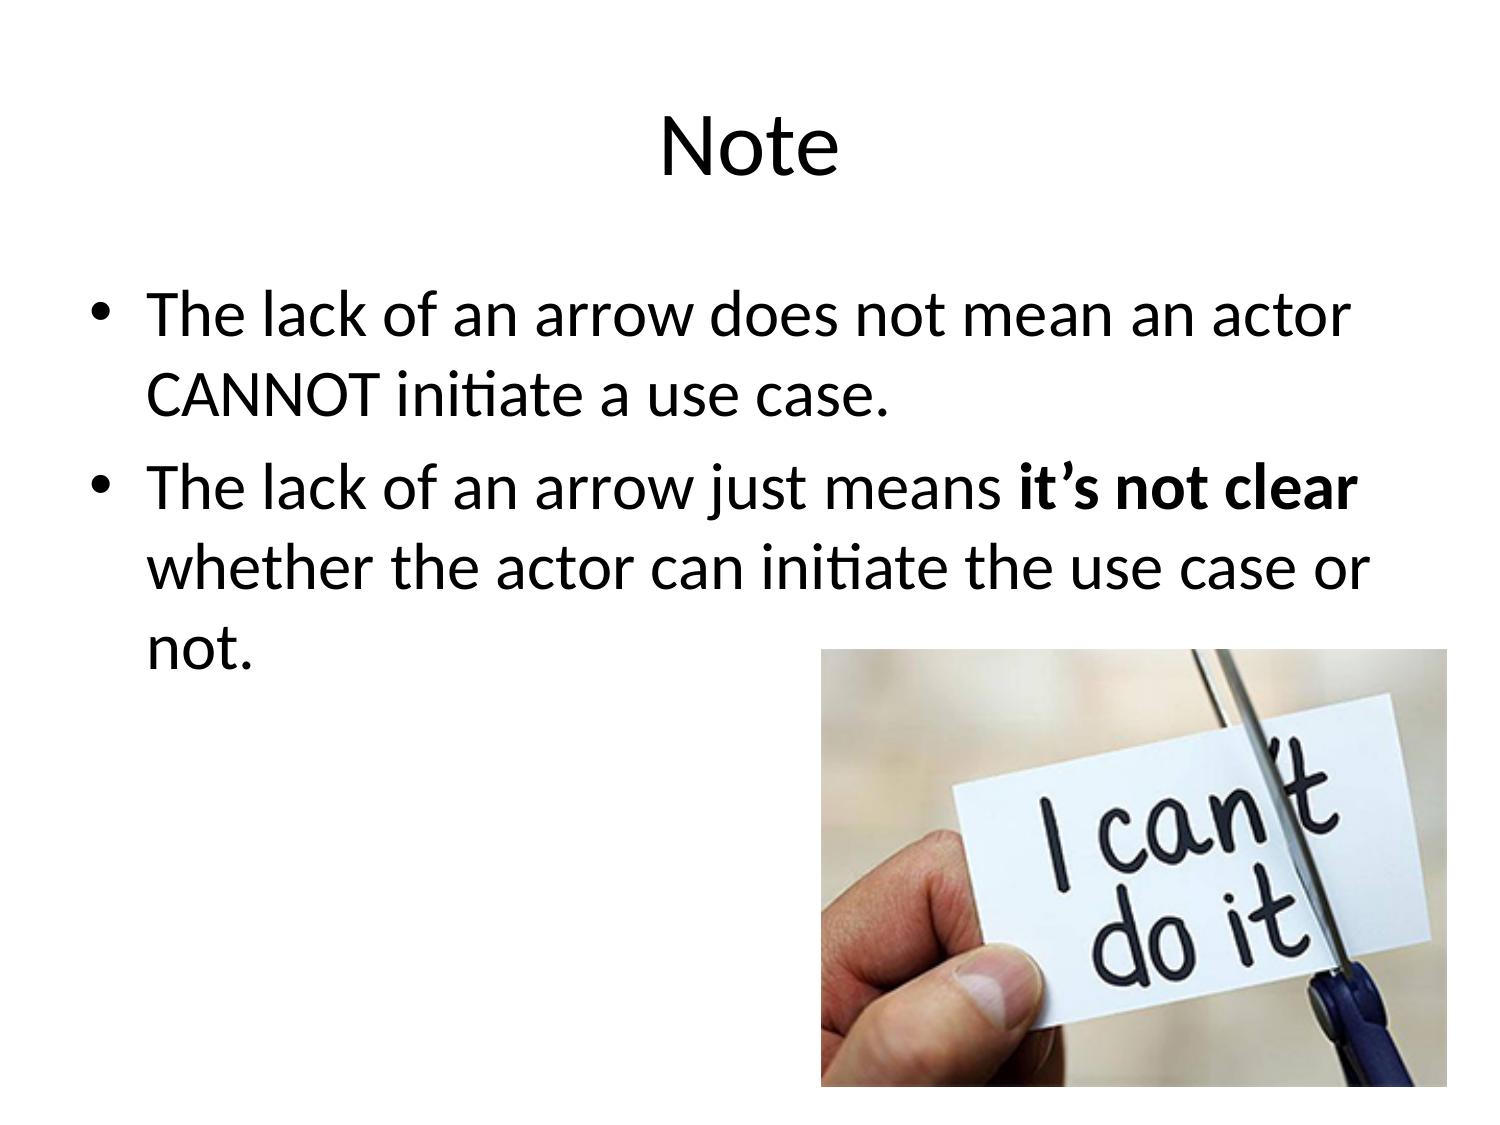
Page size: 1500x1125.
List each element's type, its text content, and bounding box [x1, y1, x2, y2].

list The lack of an arrow does not mean an actor CANNOT initiate a use case. The lack of an arrow just means it’s not clear whether the actor can initiate the use case or not. [75, 262, 1425, 739]
picture [821, 649, 1447, 1088]
title Note [75, 45, 1425, 233]
